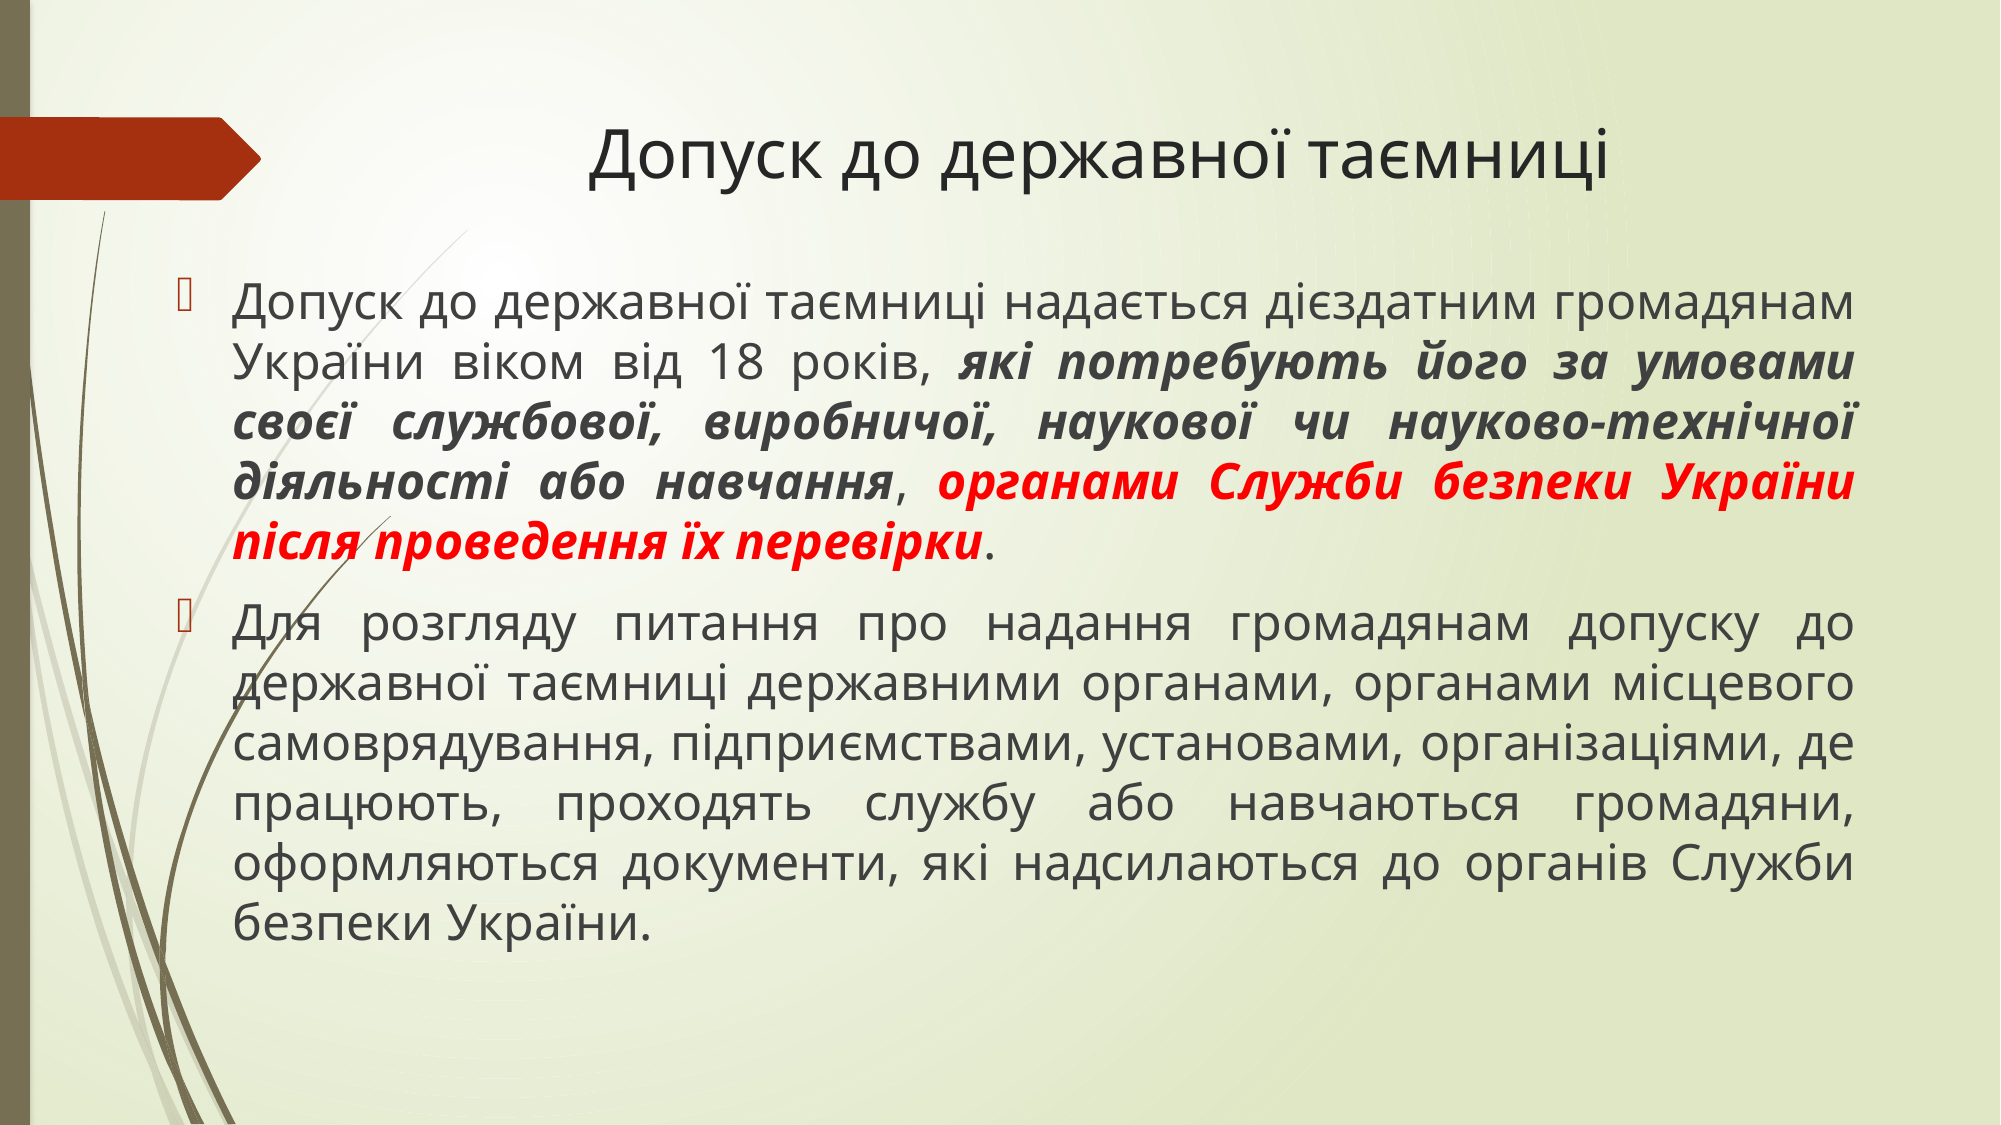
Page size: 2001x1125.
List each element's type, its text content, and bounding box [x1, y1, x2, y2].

list Допуск до державної таємниці надається дієздатним громадянам України віком від 18 років, які потребують його за умовами своєї службової, виробничої, наукової чи науково-технічної діяльності або навчання, органами Служби безпеки України після проведення їх перевірки. Для розгляду питання про надання громадянам допуску до державної таємниці державними органами, органами місцевого самоврядування, підприємствами, установами, організаціями, де працюють, проходять службу або навчаються громадяни, оформляються документи, які надсилаються до органів Служби безпеки України. [161, 261, 1872, 1001]
title Допуск до державної таємниці [313, 102, 1888, 200]
